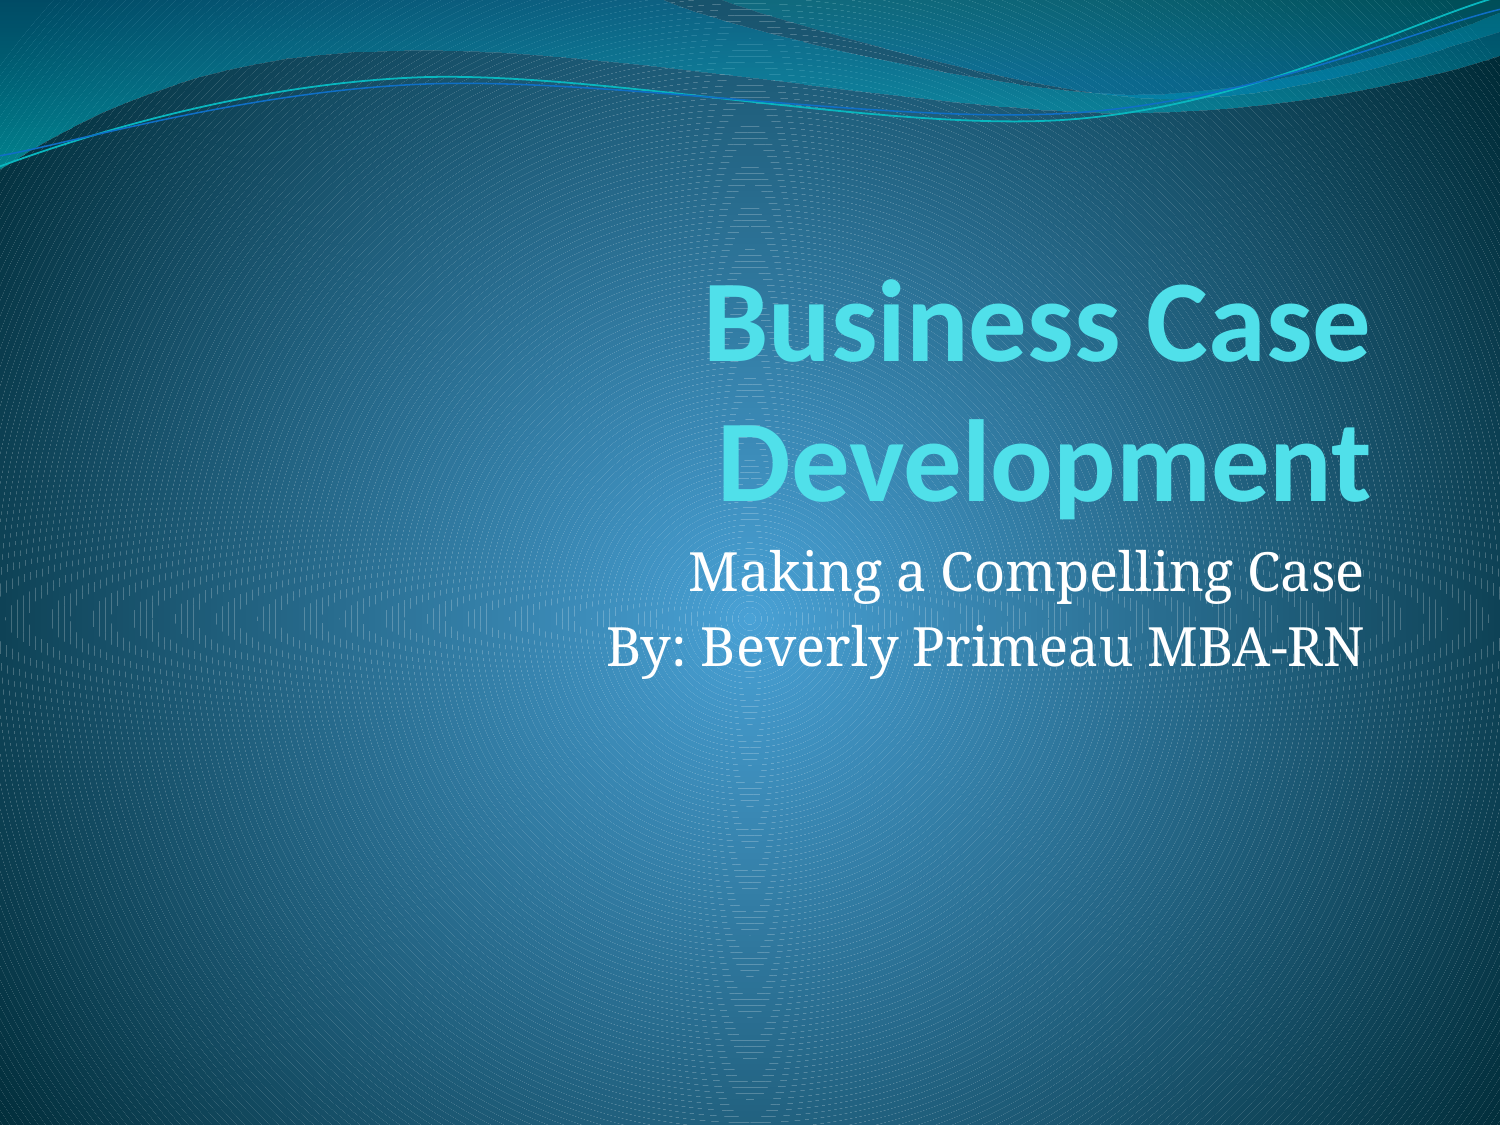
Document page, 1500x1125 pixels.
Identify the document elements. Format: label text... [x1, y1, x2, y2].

title Business Case Development [87, 224, 1376, 525]
subtitle Making a Compelling Case By: Beverly Primeau MBA-RN [87, 529, 1376, 818]
